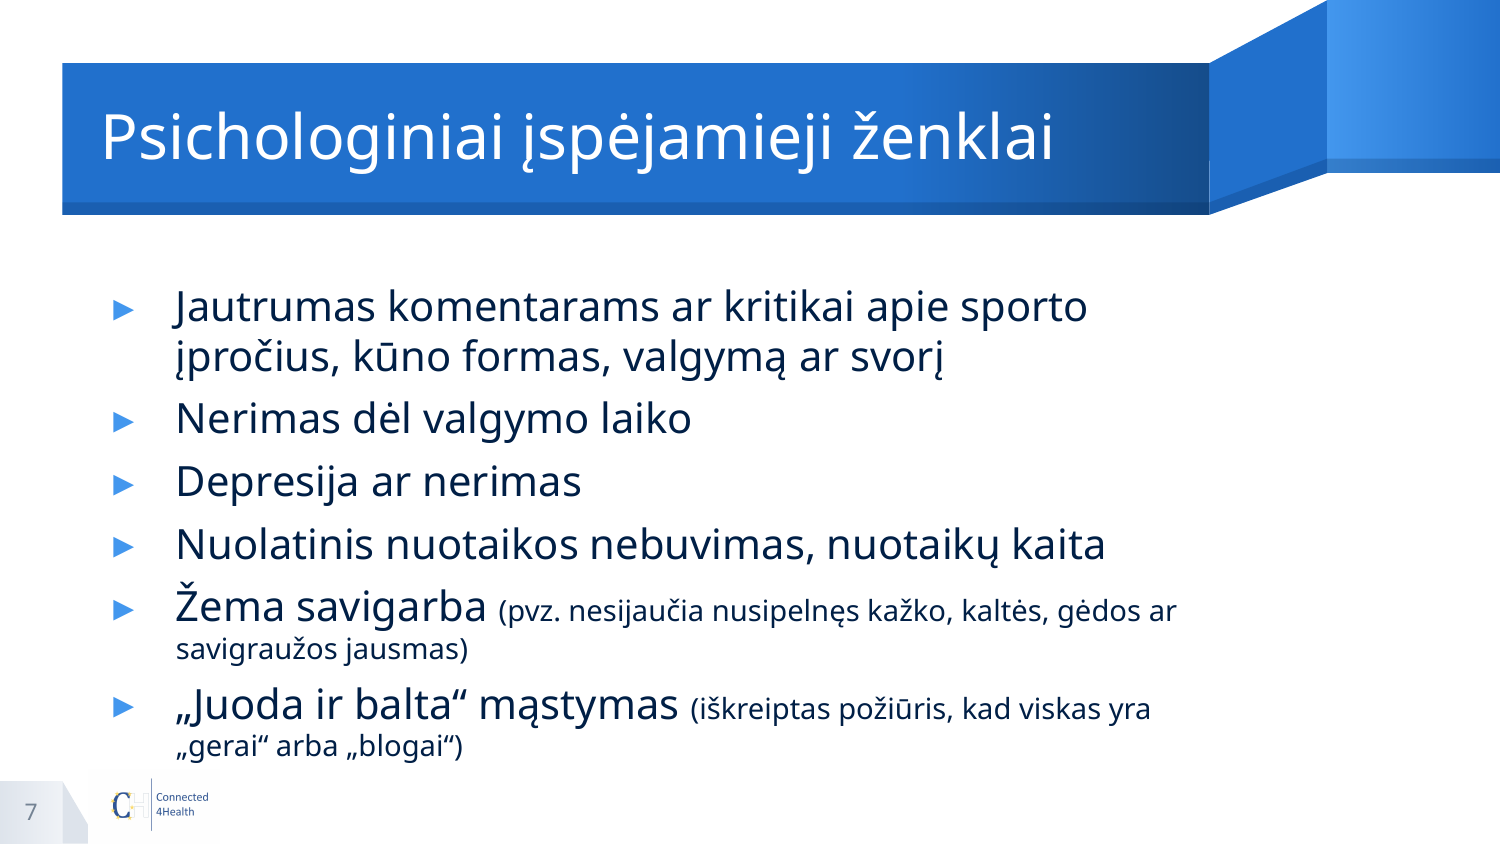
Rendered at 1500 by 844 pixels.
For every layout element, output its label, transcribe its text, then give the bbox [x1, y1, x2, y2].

slide_number 7 [0, 781, 63, 844]
title Psichologiniai įspėjamieji ženklai [100, 64, 1210, 215]
picture [88, 769, 220, 844]
list Jautrumas komentarams ar kritikai apie sporto įpročius, kūno formas, valgymą ar svorį Nerimas dėl valgymo laiko Depresija ar nerimas Nuolatinis nuotaikos nebuvimas, nuotaikų kaita Žema savigarba (pvz. nesijaučia nusipelnęs kažko, kaltės, gėdos ar savigraužos jausmas) „Juoda ir balta“ mąstymas (iškreiptas požiūris, kad viskas yra „gerai“ arba „blogai“) [100, 279, 1210, 744]
